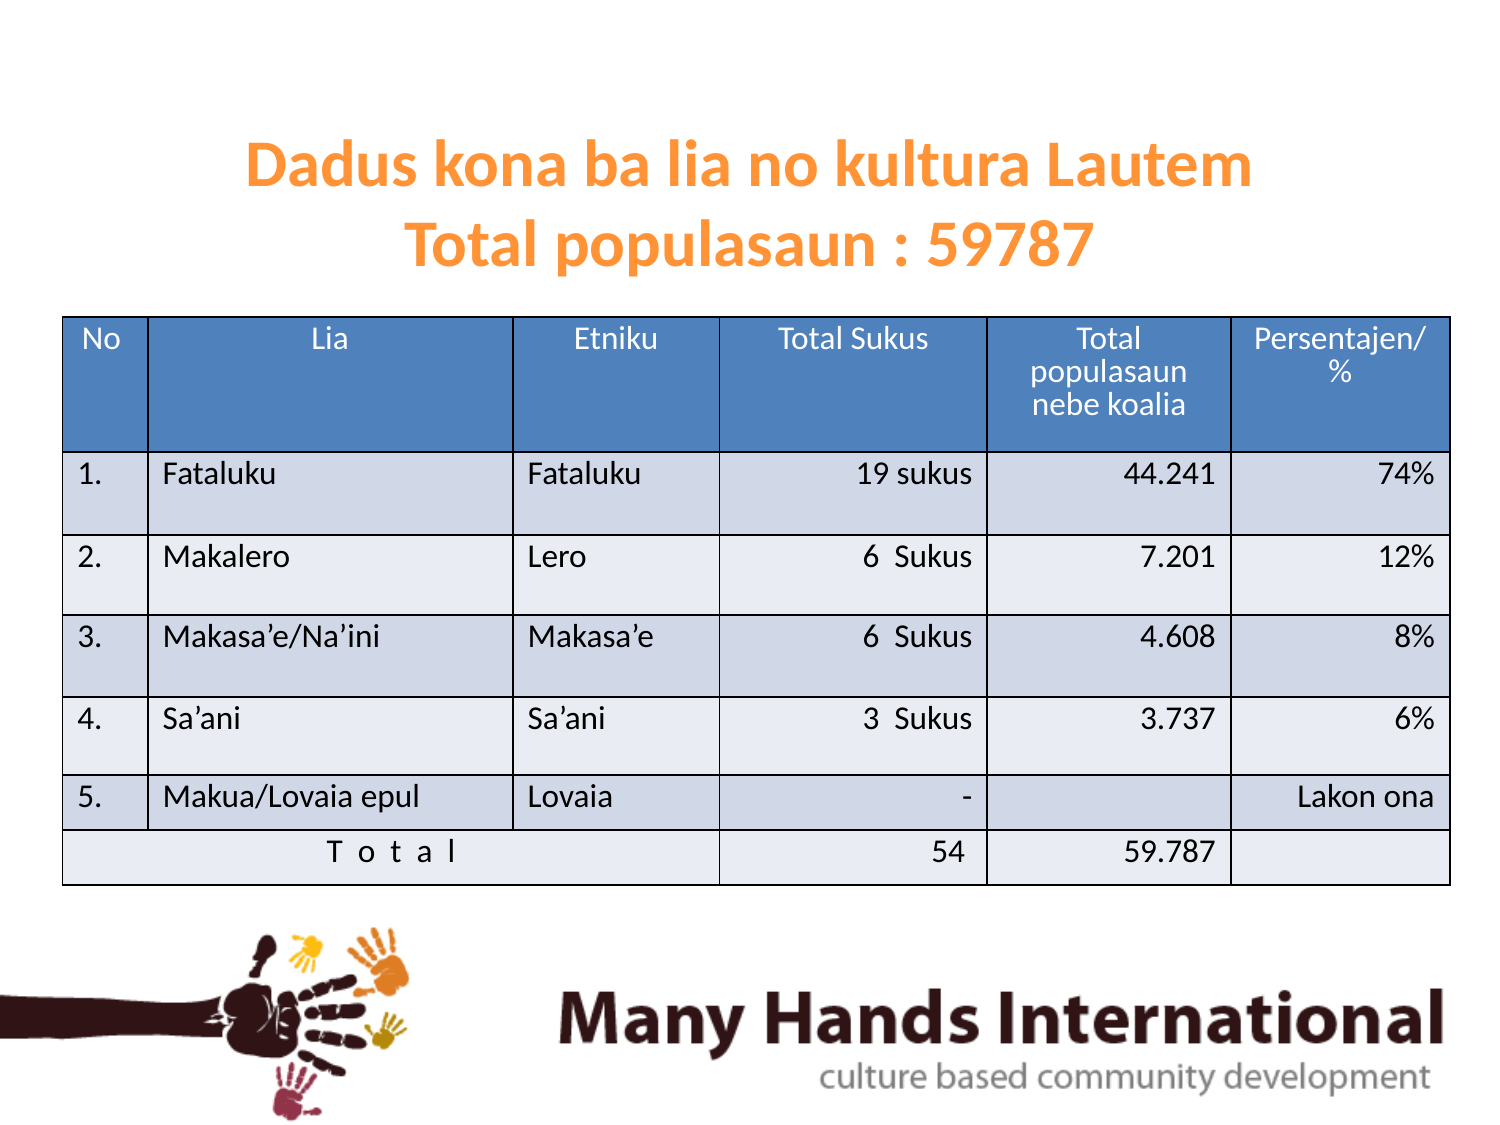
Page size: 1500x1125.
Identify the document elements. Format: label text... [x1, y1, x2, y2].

table_cell Sa’ani [149, 698, 512, 774]
table_cell 6 Sukus [720, 616, 986, 696]
table_cell Lero [514, 536, 719, 614]
table_cell 44.241 [988, 453, 1230, 534]
table_cell 74% [1232, 453, 1449, 534]
table_cell 4. [63, 698, 147, 774]
table_cell 1. [63, 453, 147, 534]
table_cell Lakon ona [1232, 776, 1449, 829]
table_header Total populasaun nebe koalia [988, 318, 1230, 451]
table_header Lia [149, 318, 512, 451]
table_cell Sa’ani [514, 698, 719, 774]
table_header No [63, 318, 147, 451]
table_cell 6 Sukus [720, 536, 986, 614]
table_cell 3.737 [988, 698, 1230, 774]
picture [0, 919, 1500, 1125]
table_cell Fataluku [514, 453, 719, 534]
table_cell 6% [1232, 698, 1449, 774]
table_header Etniku [514, 318, 719, 451]
table_cell Makua/Lovaia epul [149, 776, 512, 829]
table_cell Makasa’e/Na’ini [149, 616, 512, 696]
table_cell Makalero [149, 536, 512, 614]
table_cell Lovaia [514, 776, 719, 829]
table_cell [1232, 831, 1449, 884]
table_cell 3 Sukus [720, 698, 986, 774]
table_cell - [720, 776, 986, 829]
table_cell 59.787 [988, 831, 1230, 884]
table_cell 4.608 [988, 616, 1230, 696]
table_cell 5. [63, 776, 147, 829]
table_cell [988, 776, 1230, 829]
table_cell Makasa’e [514, 616, 719, 696]
table_header Total Sukus [720, 318, 986, 451]
table_cell 7.201 [988, 536, 1230, 614]
table_cell Fataluku [149, 453, 512, 534]
table_cell 19 sukus [720, 453, 986, 534]
table_cell 54 [720, 831, 986, 884]
table_cell 2. [63, 536, 147, 614]
table_cell 12% [1232, 536, 1449, 614]
text_box Dadus kona ba lia no kultura Lautem Total populasaun : 59787 [74, 112, 1425, 288]
table_header Persentajen/ % [1232, 318, 1449, 451]
table_cell 3. [63, 616, 147, 696]
table_cell T o t a l [63, 831, 719, 884]
table_cell 8% [1232, 616, 1449, 696]
